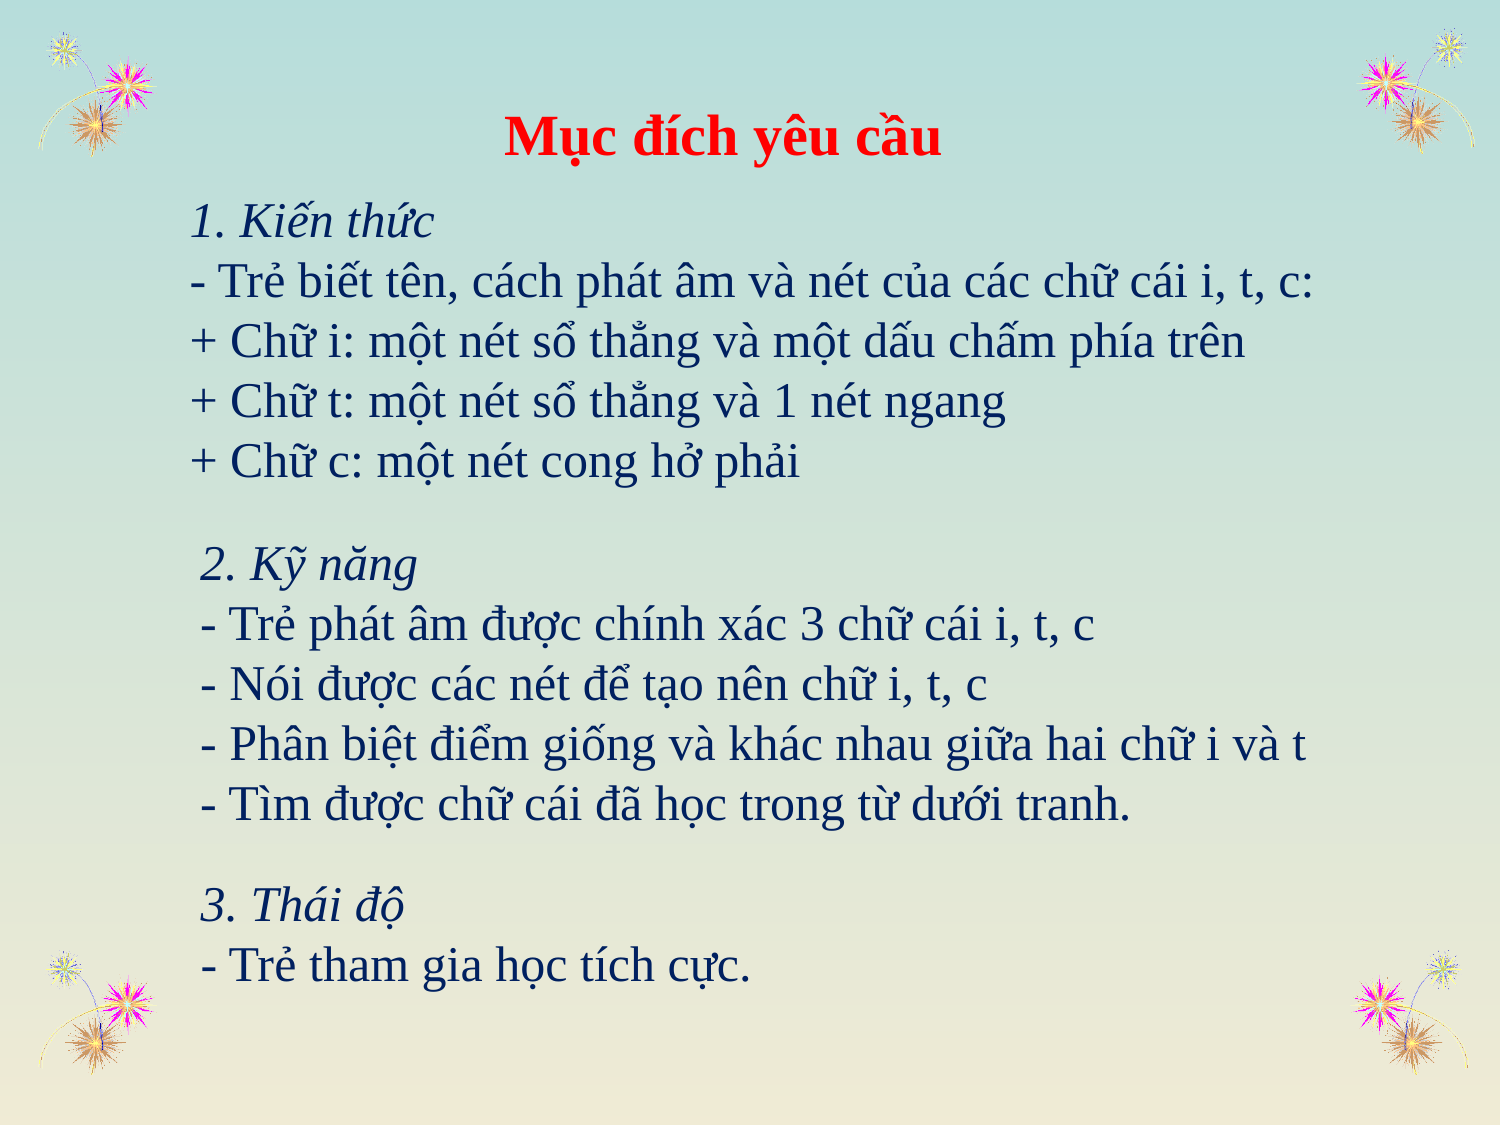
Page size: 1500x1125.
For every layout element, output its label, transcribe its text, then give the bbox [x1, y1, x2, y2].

picture [1349, 15, 1476, 154]
text_box 2. Kỹ năng - Trẻ phát âm được chính xác 3 chữ cái i, t, c - Nói được các nét để tạo nên chữ i, t, c - Phân biệt điểm giống và khác nhau giữa hai chữ i và t - Tìm được chữ cái đã học trong từ dưới tranh. [185, 523, 1380, 838]
picture [37, 18, 163, 157]
text_box 1. Kiến thức - Trẻ biết tên, cách phát âm và nét của các chữ cái i, t, c: + Chữ i: một nét sổ thẳng và một dấu chấm phía trên + Chữ t: một nét sổ thẳng và 1 nét ngang + Chữ c: một nét cong hở phải [174, 180, 1336, 495]
picture [1344, 937, 1471, 1076]
text_box 3. Thái độ - Trẻ tham gia học tích cực. [185, 863, 936, 999]
text_box Mục đích yêu cầu [474, 89, 1048, 175]
picture [37, 937, 163, 1076]
